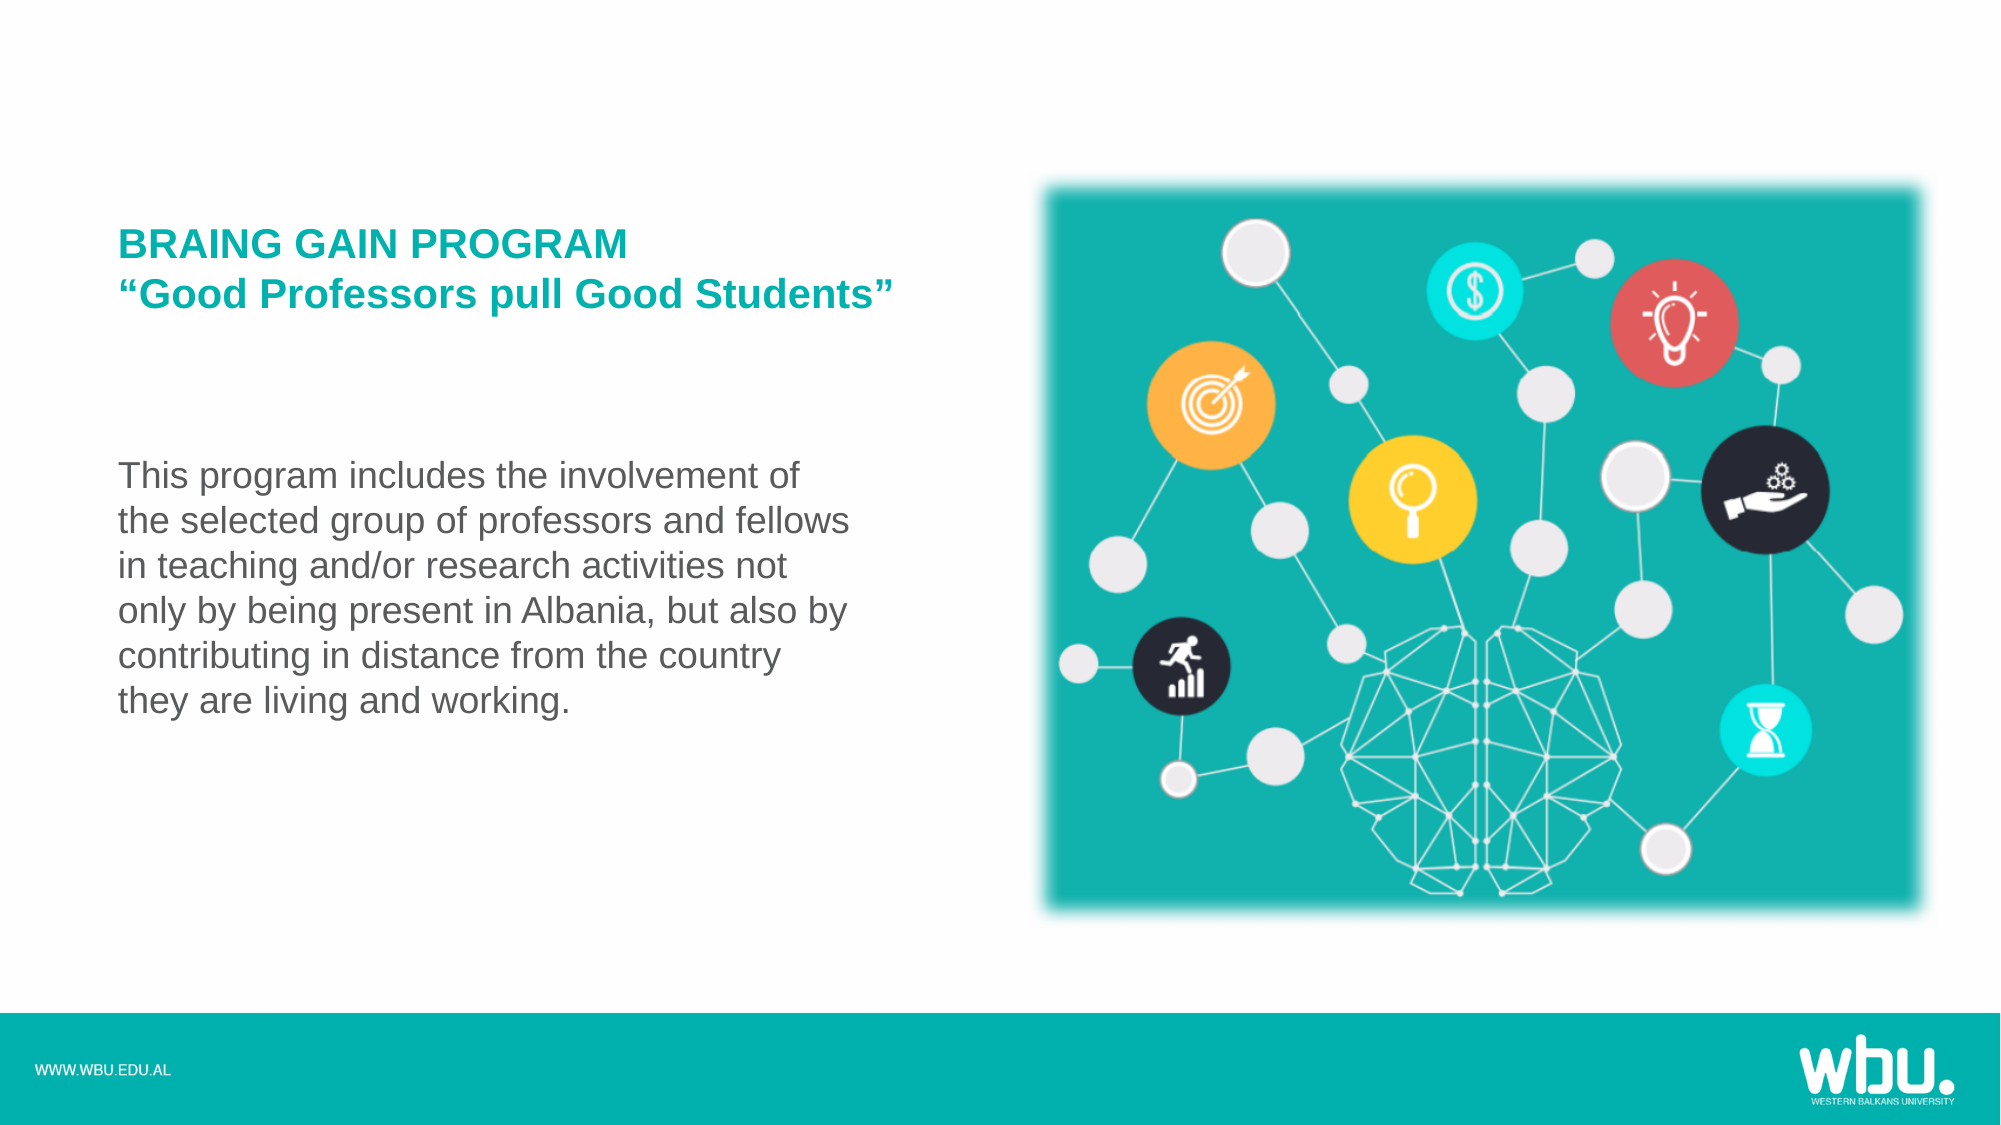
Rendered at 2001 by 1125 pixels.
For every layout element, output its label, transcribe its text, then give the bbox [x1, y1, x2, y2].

text_box BRAING GAIN PROGRAM “Good Professors pull Good Students” [103, 209, 1028, 325]
picture [0, 0, 2001, 1125]
text_box This program includes the involvement of the selected group of professors and fellows in teaching and/or research activities not only by being present in Albania, but also by contributing in distance from the country they are living and working. [103, 443, 872, 729]
